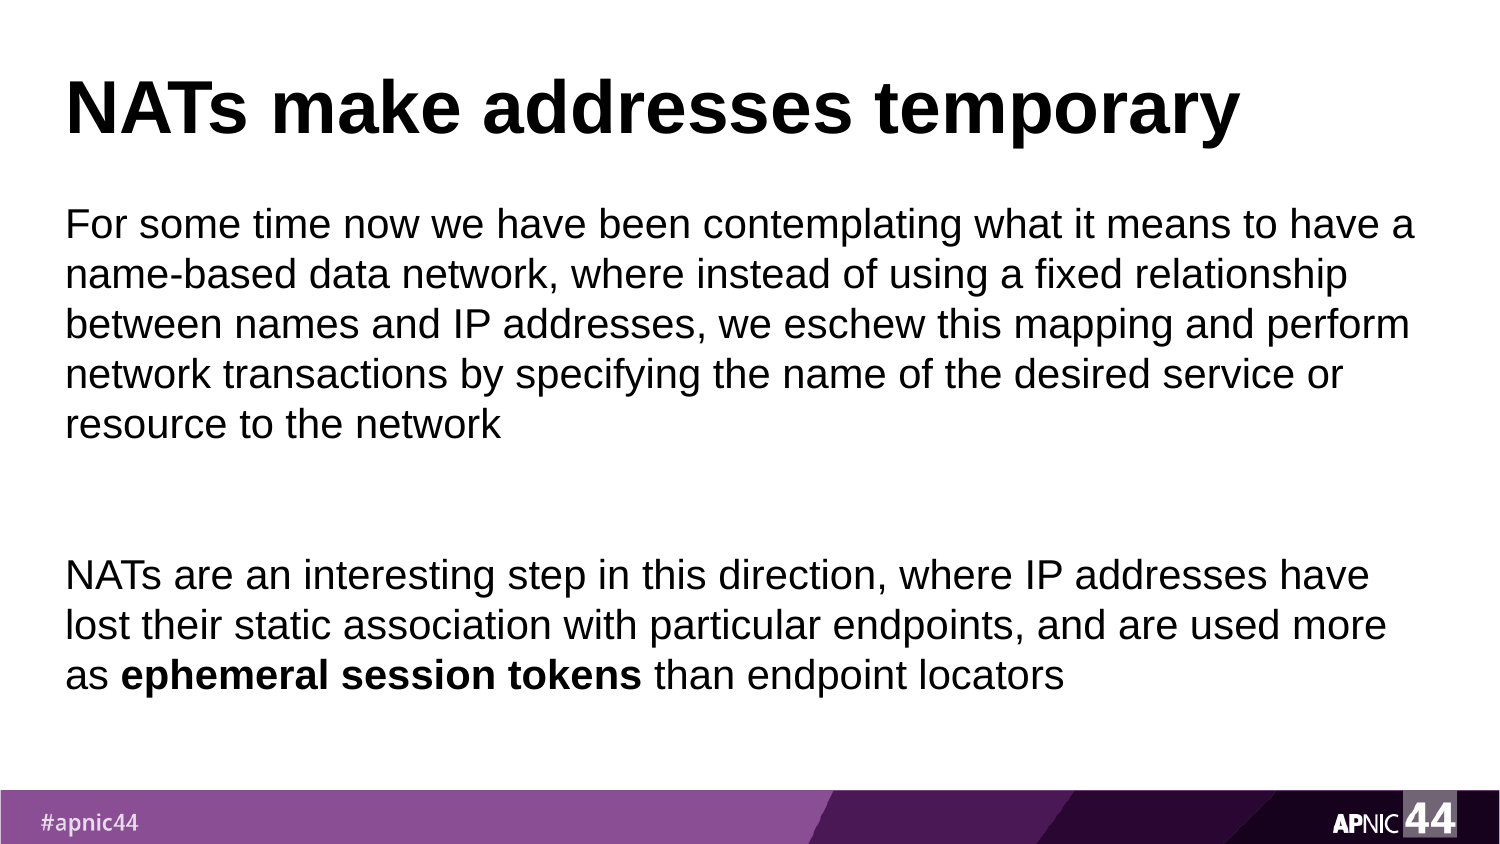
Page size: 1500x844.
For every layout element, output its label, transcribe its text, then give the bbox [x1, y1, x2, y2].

title NATs make addresses temporary [64, 33, 1436, 175]
list For some time now we have been contemplating what it means to have a name-based data network, where instead of using a fixed relationship between names and IP addresses, we eschew this mapping and perform network transactions by specifying the name of the desired service or resource to the network NATs are an interesting step in this direction, where IP addresses have lost their static association with particular endpoints, and are used more as ephemeral session tokens than endpoint locators [64, 196, 1436, 759]
